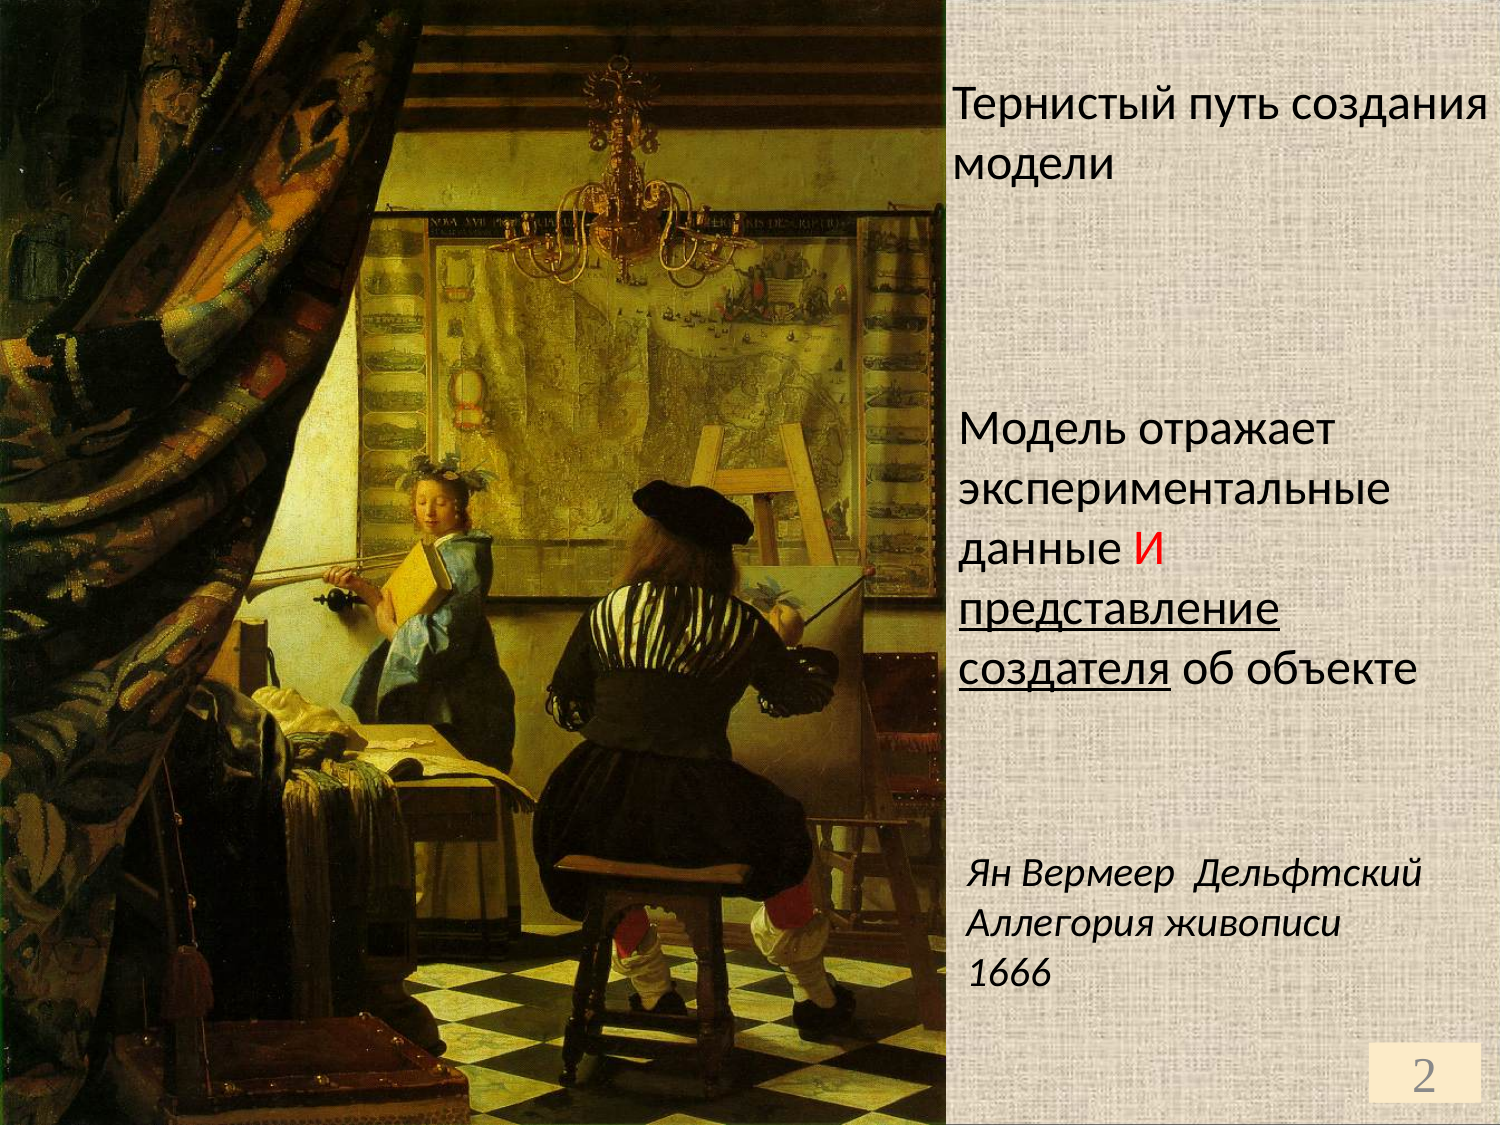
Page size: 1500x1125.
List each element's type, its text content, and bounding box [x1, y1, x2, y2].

text_box Тернистый путь создания модели [949, 62, 1500, 198]
text_box Ян Вермеер Дельфтский Аллегория живописи 1666 [951, 837, 1438, 1003]
picture [0, 0, 1500, 1125]
text_box Модель отражает экспериментальные данные И представление создателя об объекте [949, 387, 1495, 703]
slide_number 2 [1368, 1042, 1482, 1103]
